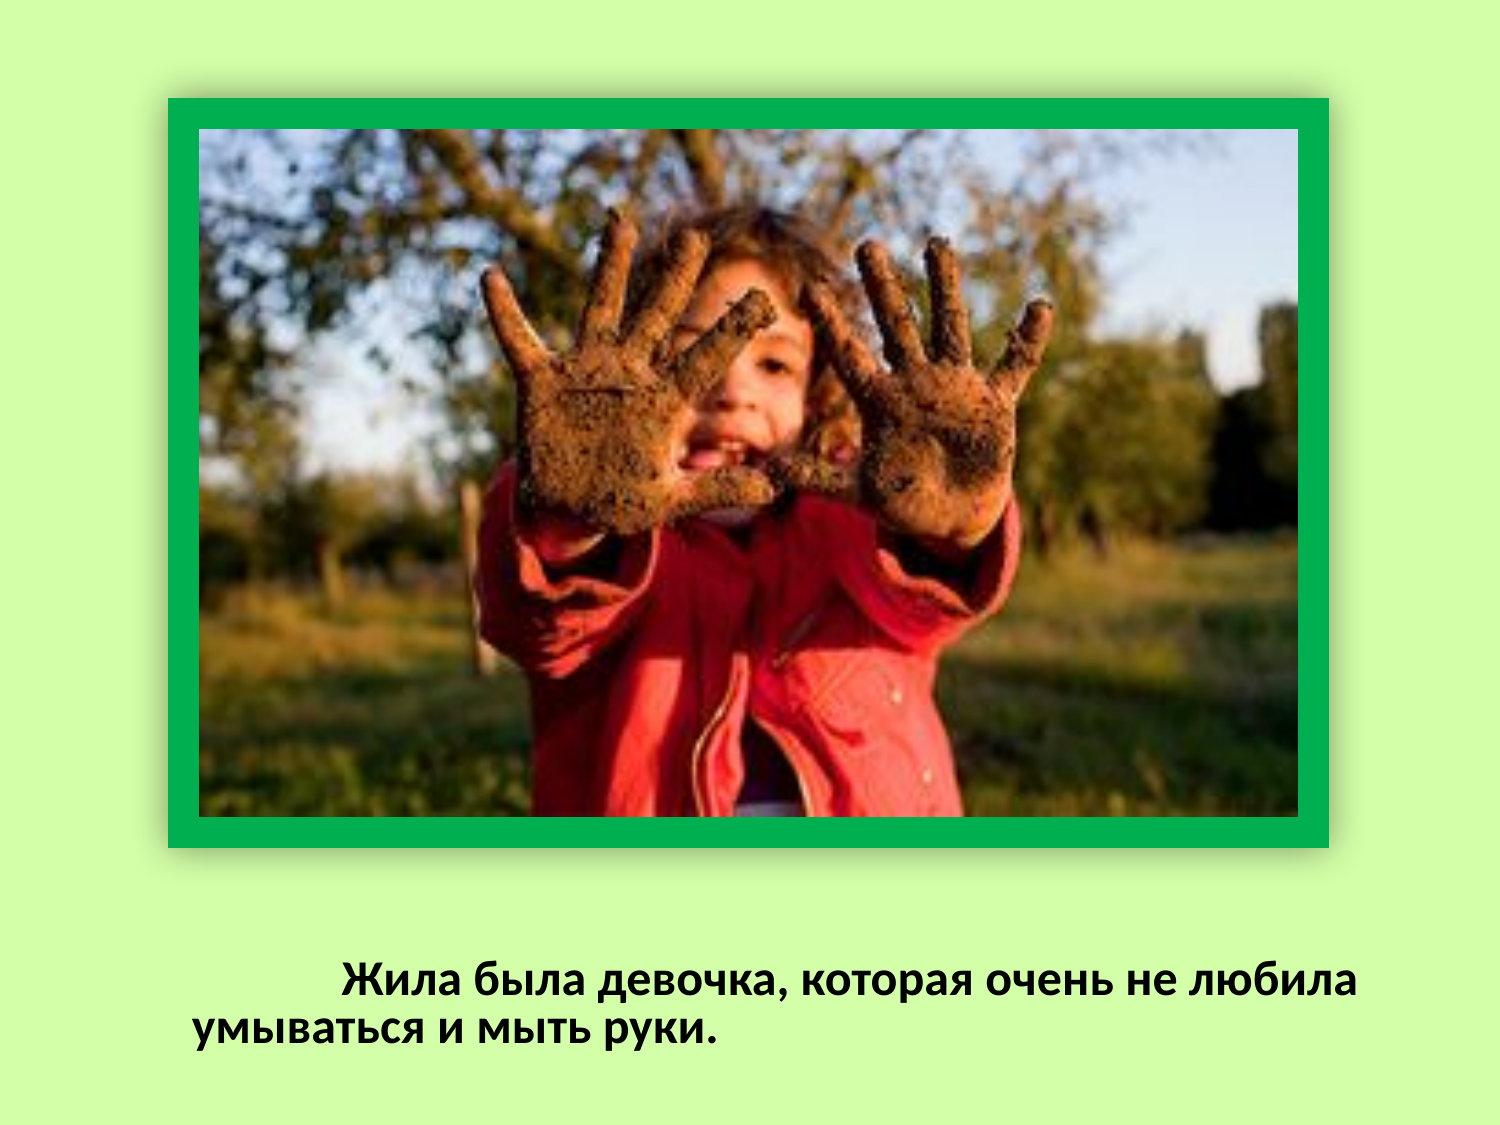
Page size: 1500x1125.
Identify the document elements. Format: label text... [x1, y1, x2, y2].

text_box Жила была девочка, которая очень не любила умываться и мыть руки. [177, 869, 1500, 1083]
picture [198, 128, 1299, 817]
